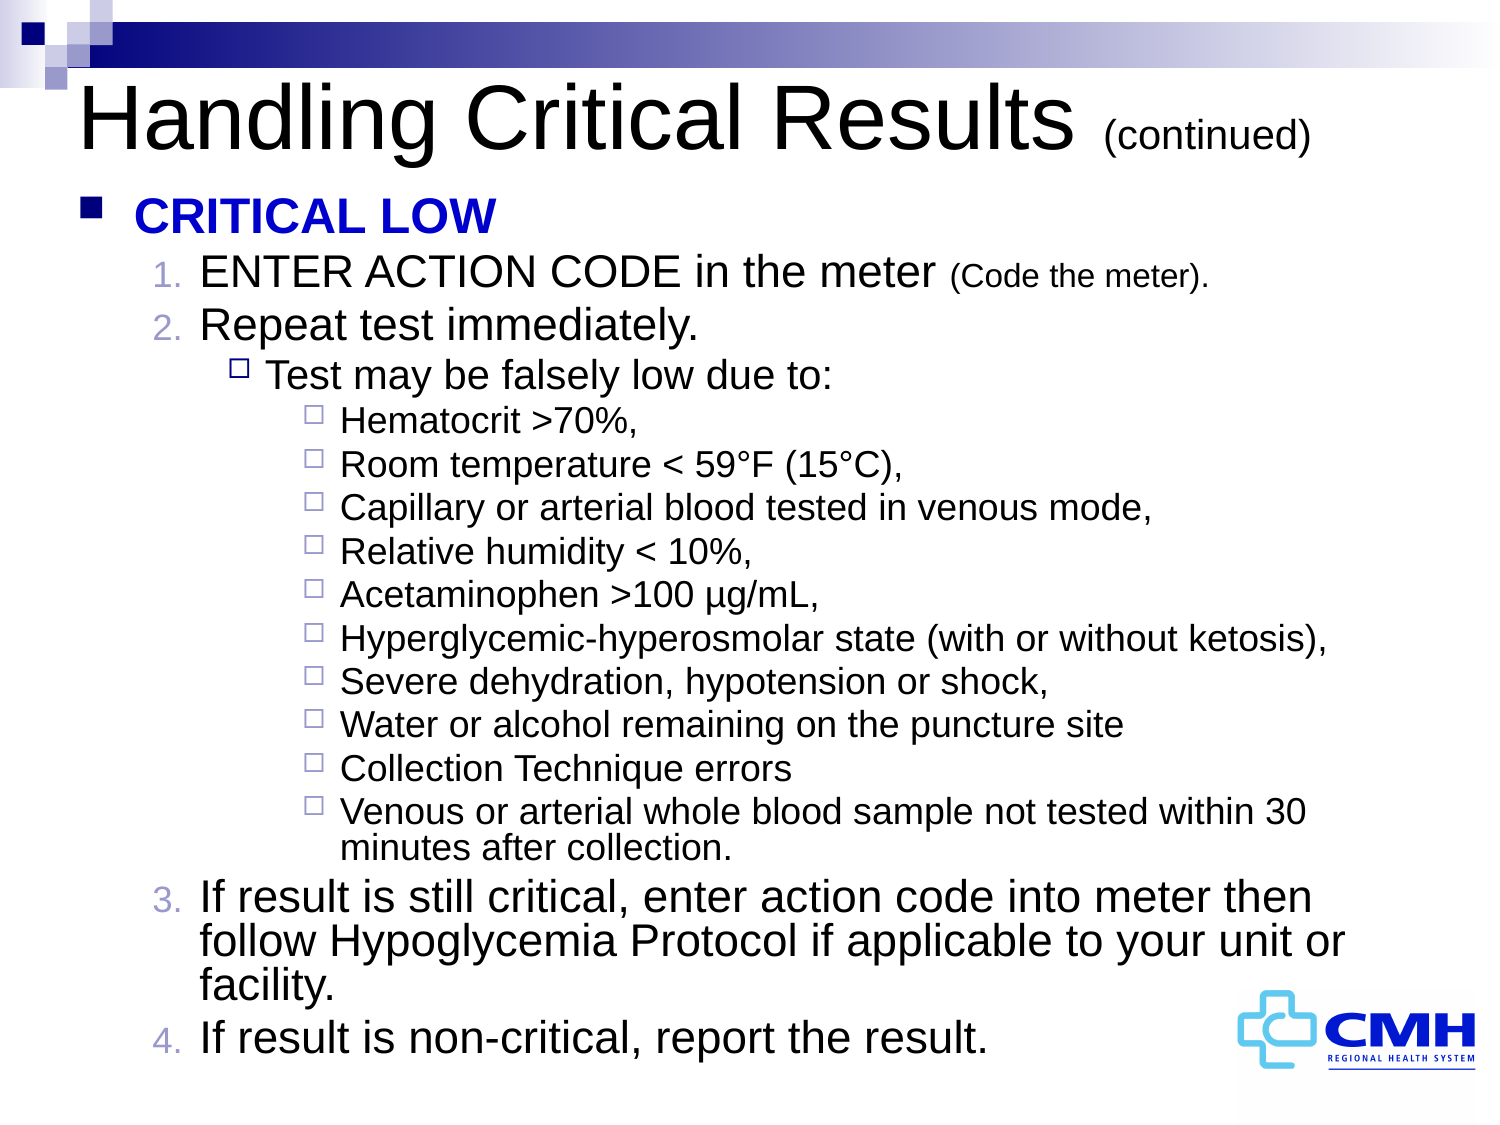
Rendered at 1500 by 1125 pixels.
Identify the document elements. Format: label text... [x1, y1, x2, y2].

picture [1237, 990, 1477, 1125]
list CRITICAL LOW ENTER ACTION CODE in the meter (Code the meter). Repeat test immediately. Test may be falsely low due to: Hematocrit >70%, Room temperature < 59°F (15°C), Capillary or arterial blood tested in venous mode, Relative humidity < 10%, Acetaminophen >100 µg/mL, Hyperglycemic-hyperosmolar state (with or without ketosis), Severe dehydration, hypotension or shock, Water or alcohol remaining on the puncture site Collection Technique errors Venous or arterial whole blood sample not tested within 30 minutes after collection. If result is still critical, enter action code into meter then follow Hypoglycemia Protocol if applicable to your unit or facility. If result is non-critical, report the result. [62, 187, 1413, 1125]
title Handling Critical Results (continued) [62, 0, 1413, 187]
